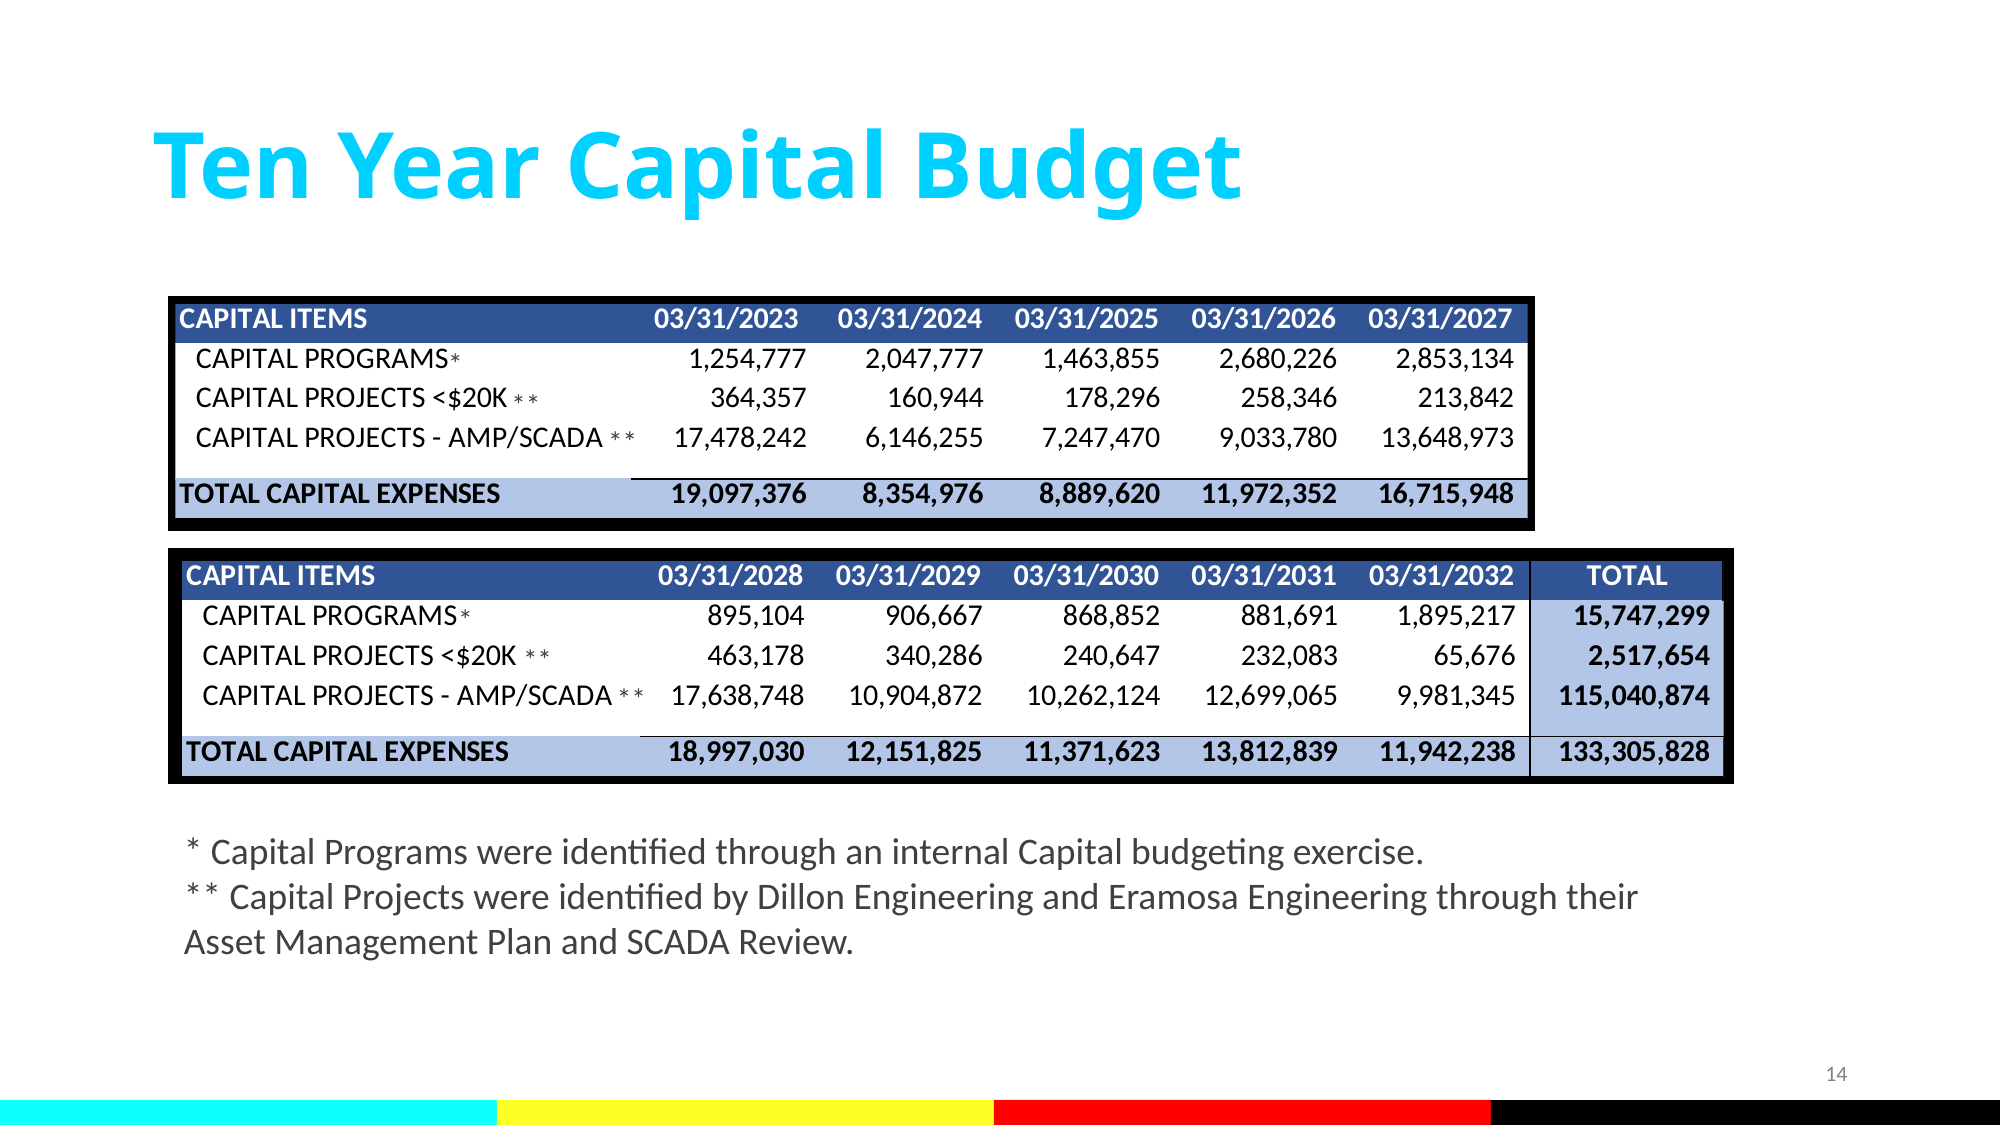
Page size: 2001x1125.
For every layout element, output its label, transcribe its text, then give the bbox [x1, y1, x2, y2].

text_box [168, 548, 1734, 784]
text_box [168, 296, 1535, 531]
title Ten Year Capital Budget [137, 59, 1863, 278]
picture [180, 560, 1725, 779]
text_box * Capital Programs were identified through an internal Capital budgeting exercise. ** Capital Projects were identified by Dillon Engineering and Eramosa Engineering through their Asset Management Plan and SCADA Review. [169, 819, 1733, 970]
picture [173, 303, 1529, 521]
slide_number 14 [1412, 1042, 1863, 1103]
